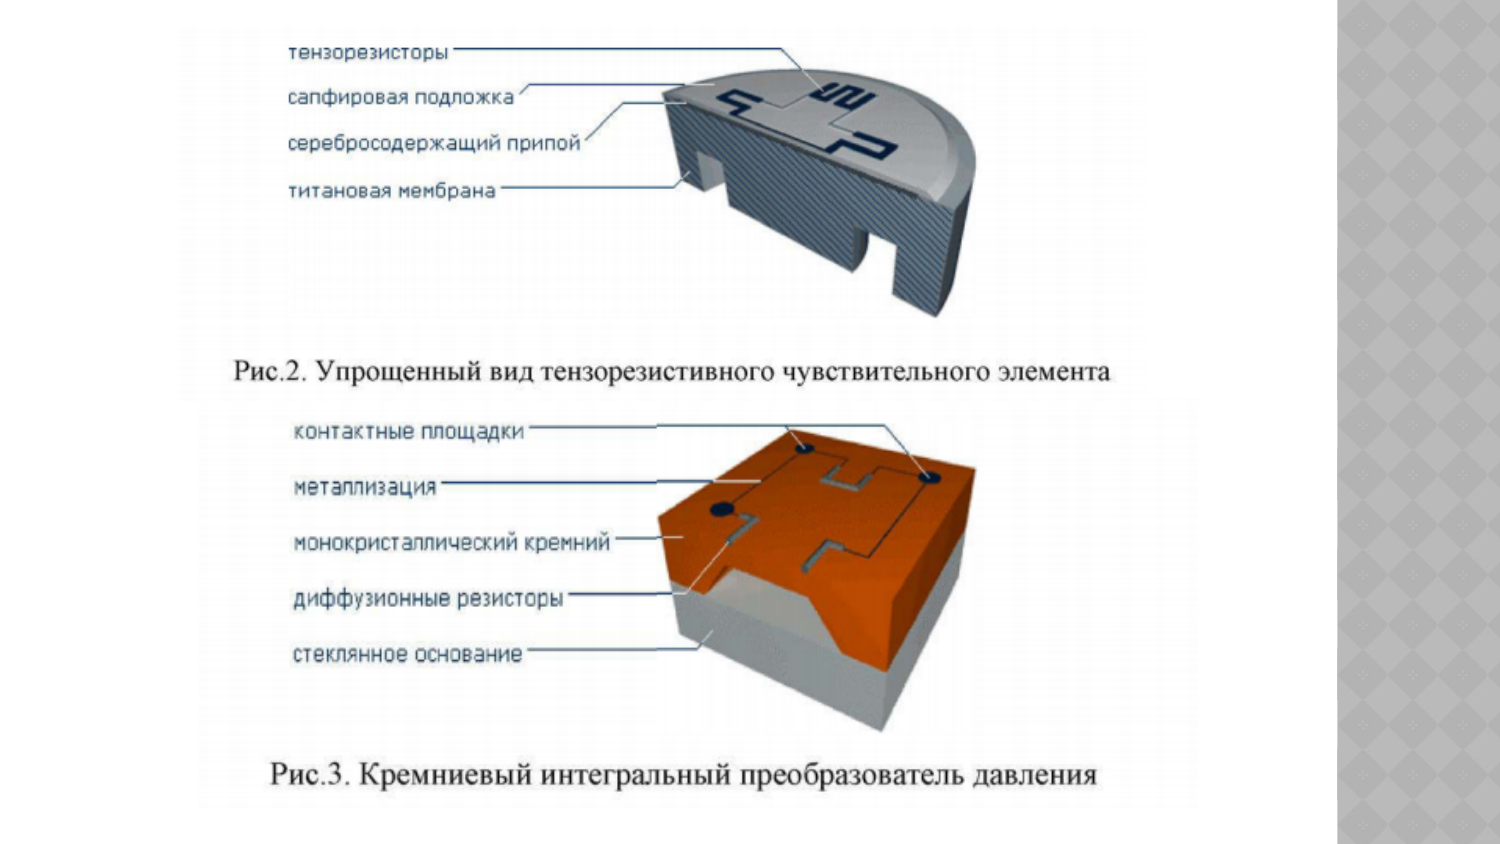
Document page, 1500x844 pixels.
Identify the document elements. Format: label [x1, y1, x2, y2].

picture [198, 398, 1200, 809]
picture [175, 23, 1149, 402]
